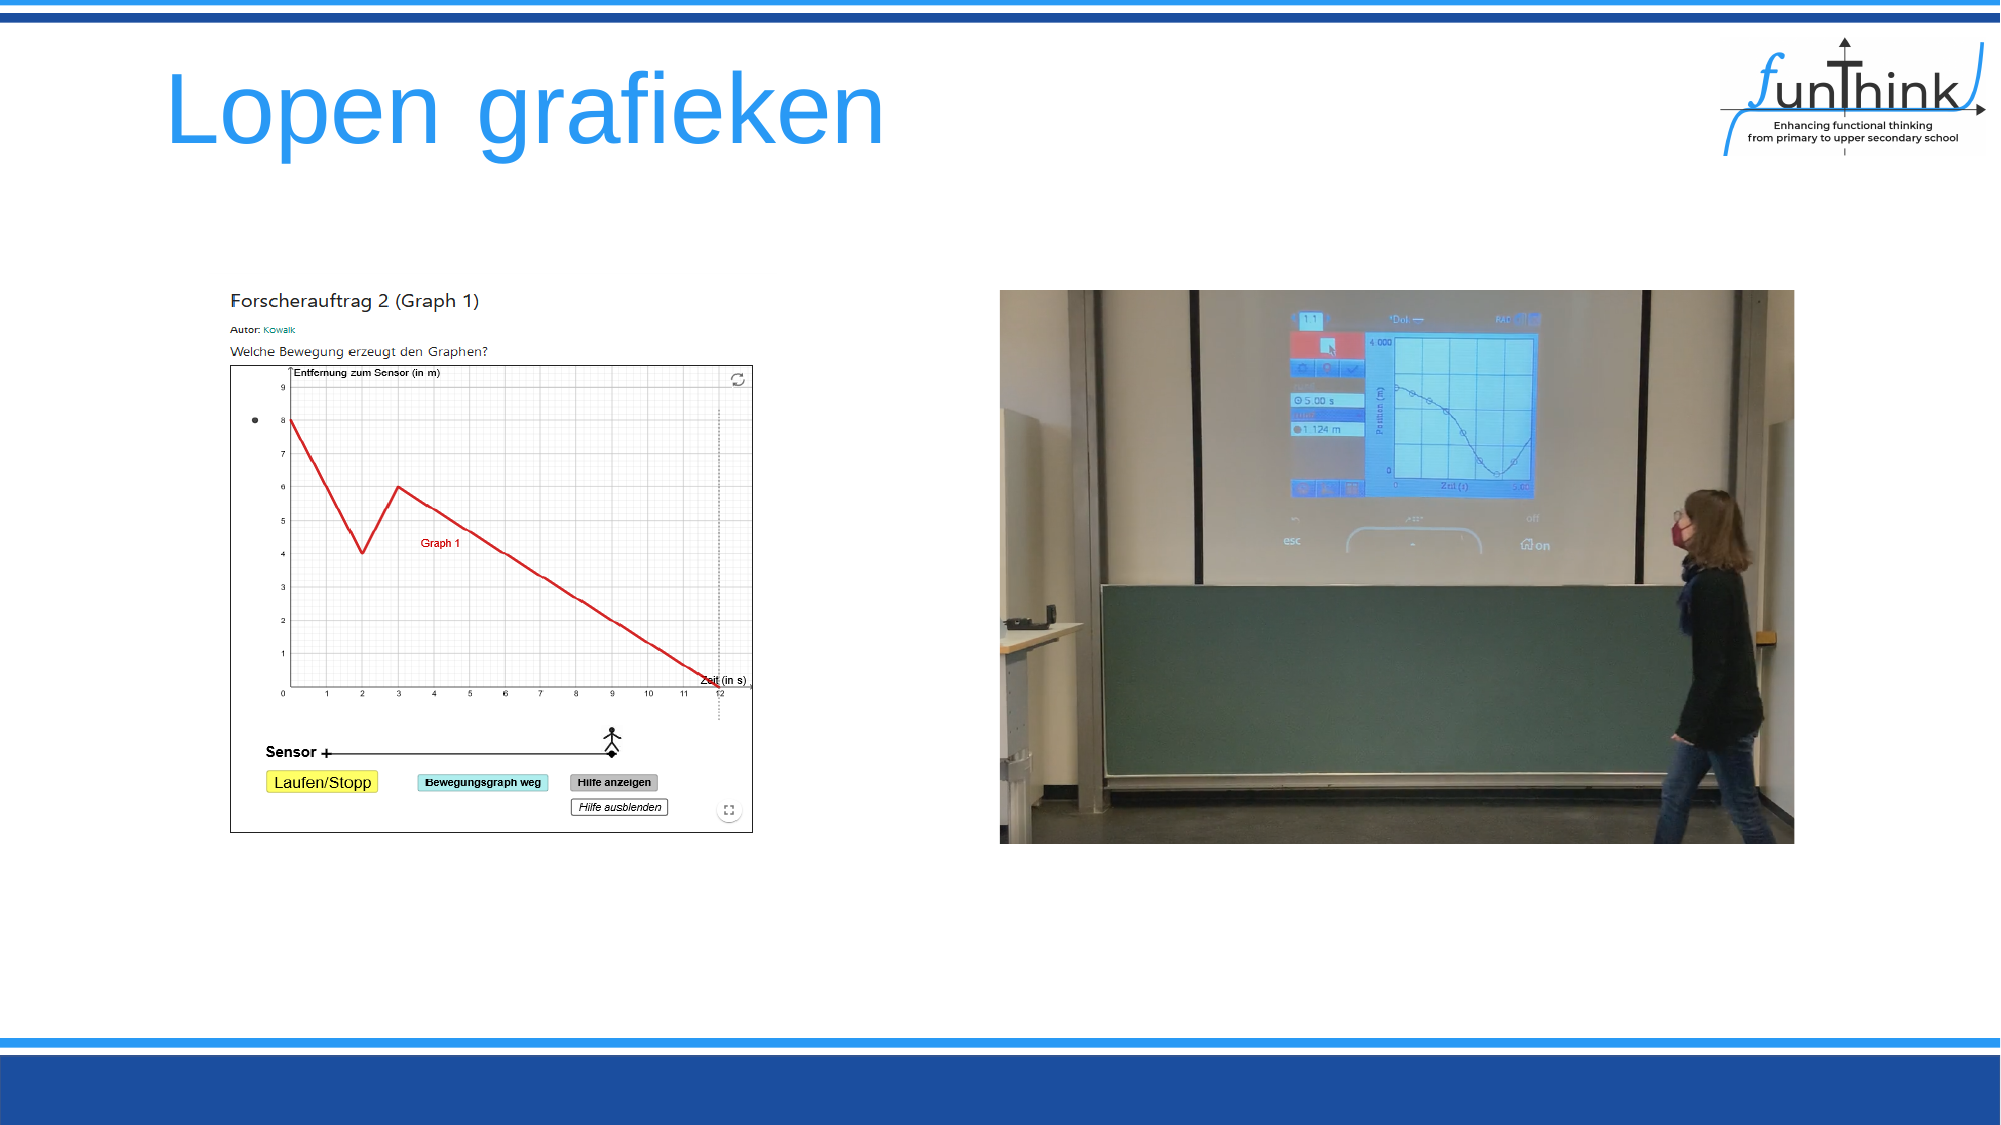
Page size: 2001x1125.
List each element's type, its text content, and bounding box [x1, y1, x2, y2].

picture [1720, 37, 1986, 156]
title Lopen grafieken [149, 0, 1073, 207]
picture [999, 290, 1795, 844]
picture [209, 273, 777, 852]
